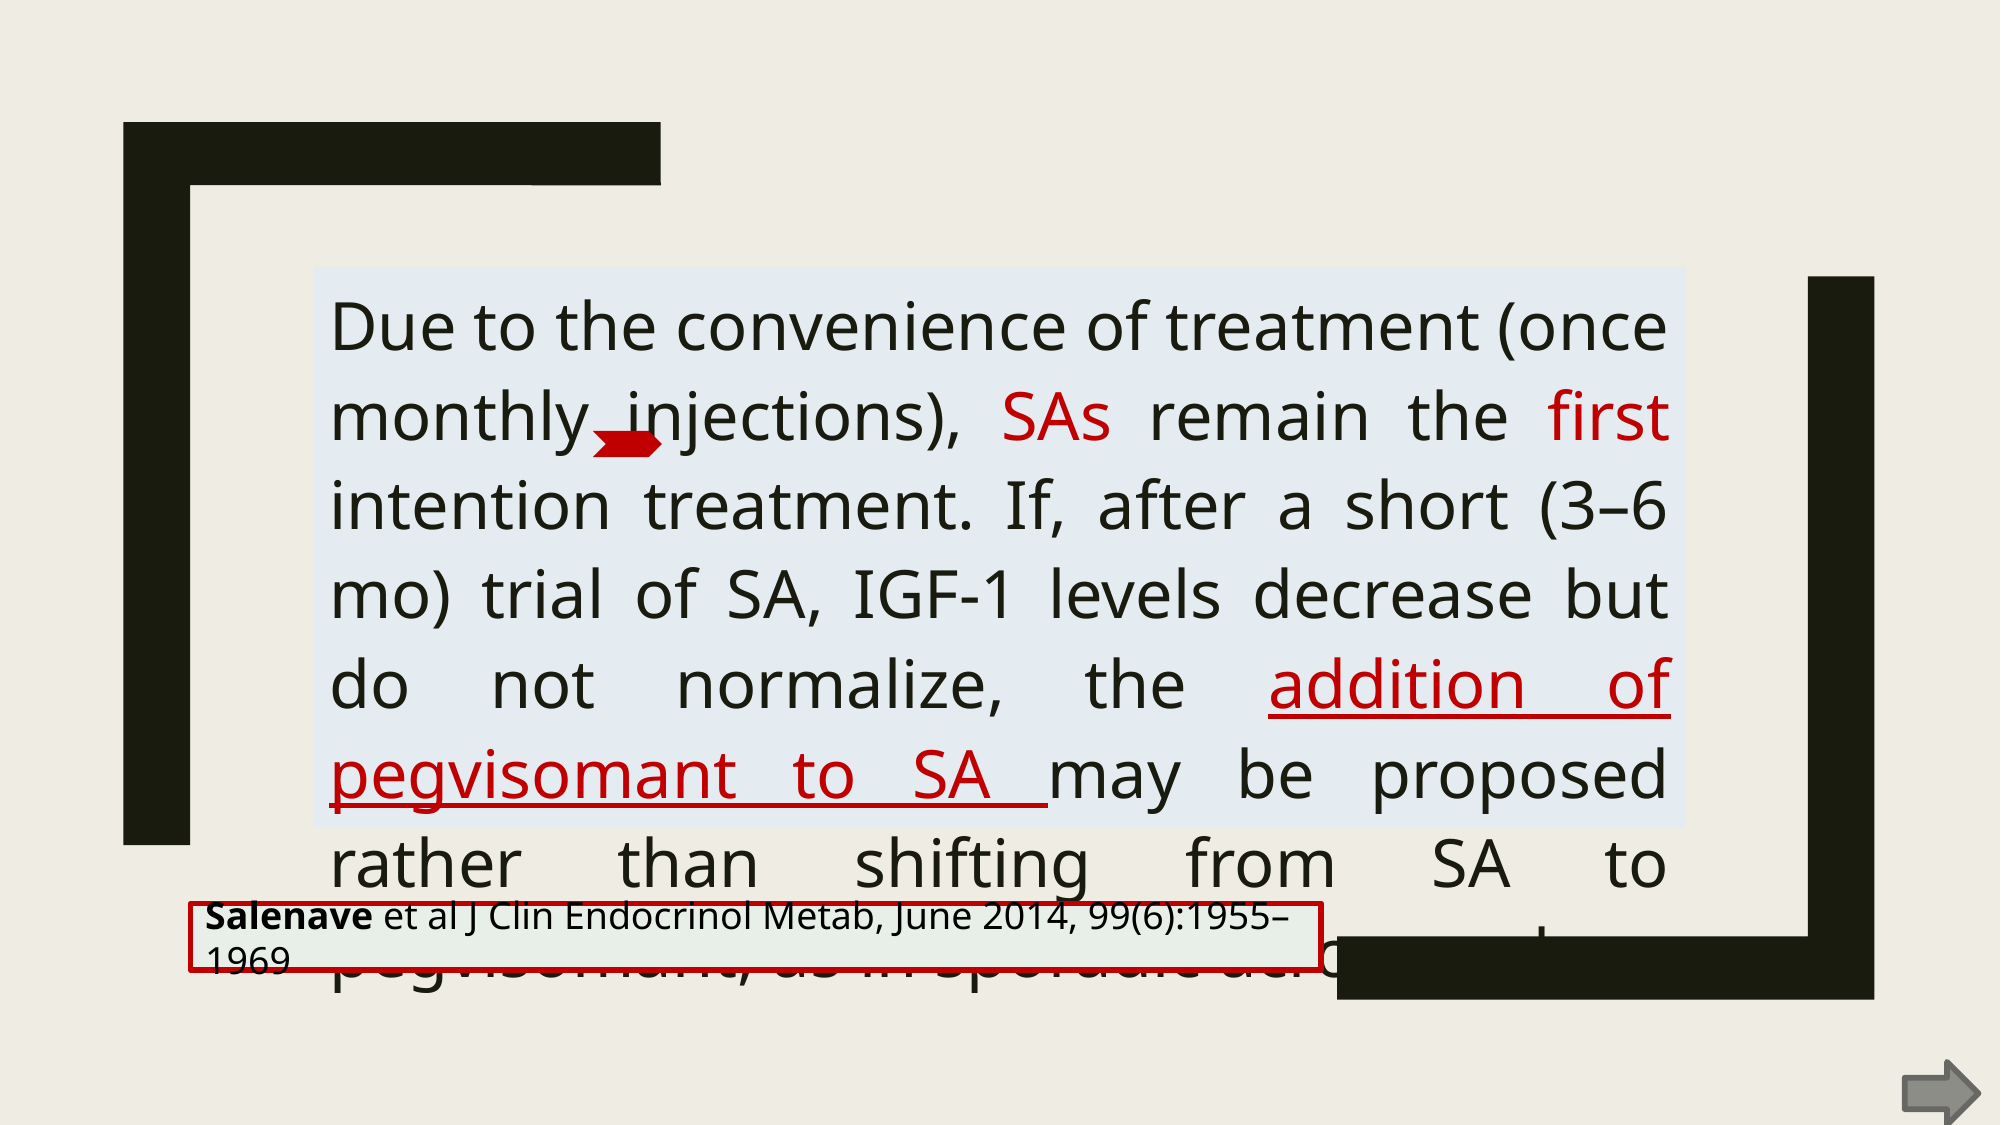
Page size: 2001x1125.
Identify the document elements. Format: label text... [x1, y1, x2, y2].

subtitle Due to the convenience of treatment (once monthly injections), SAs remain the first intention treatment. If, after a short (3–6 mo) trial of SA, IGF-1 levels decrease but do not normalize, the addition of pegvisomant to SA may be proposed rather than shifting from SA to pegvisomant, as in sporadic acromegaly [314, 266, 1686, 828]
text_box [590, 428, 665, 460]
text_box [1901, 1059, 1982, 1125]
text_box Salenave et al J Clin Endocrinol Metab, June 2014, 99(6):1955–1969 [188, 901, 1324, 973]
